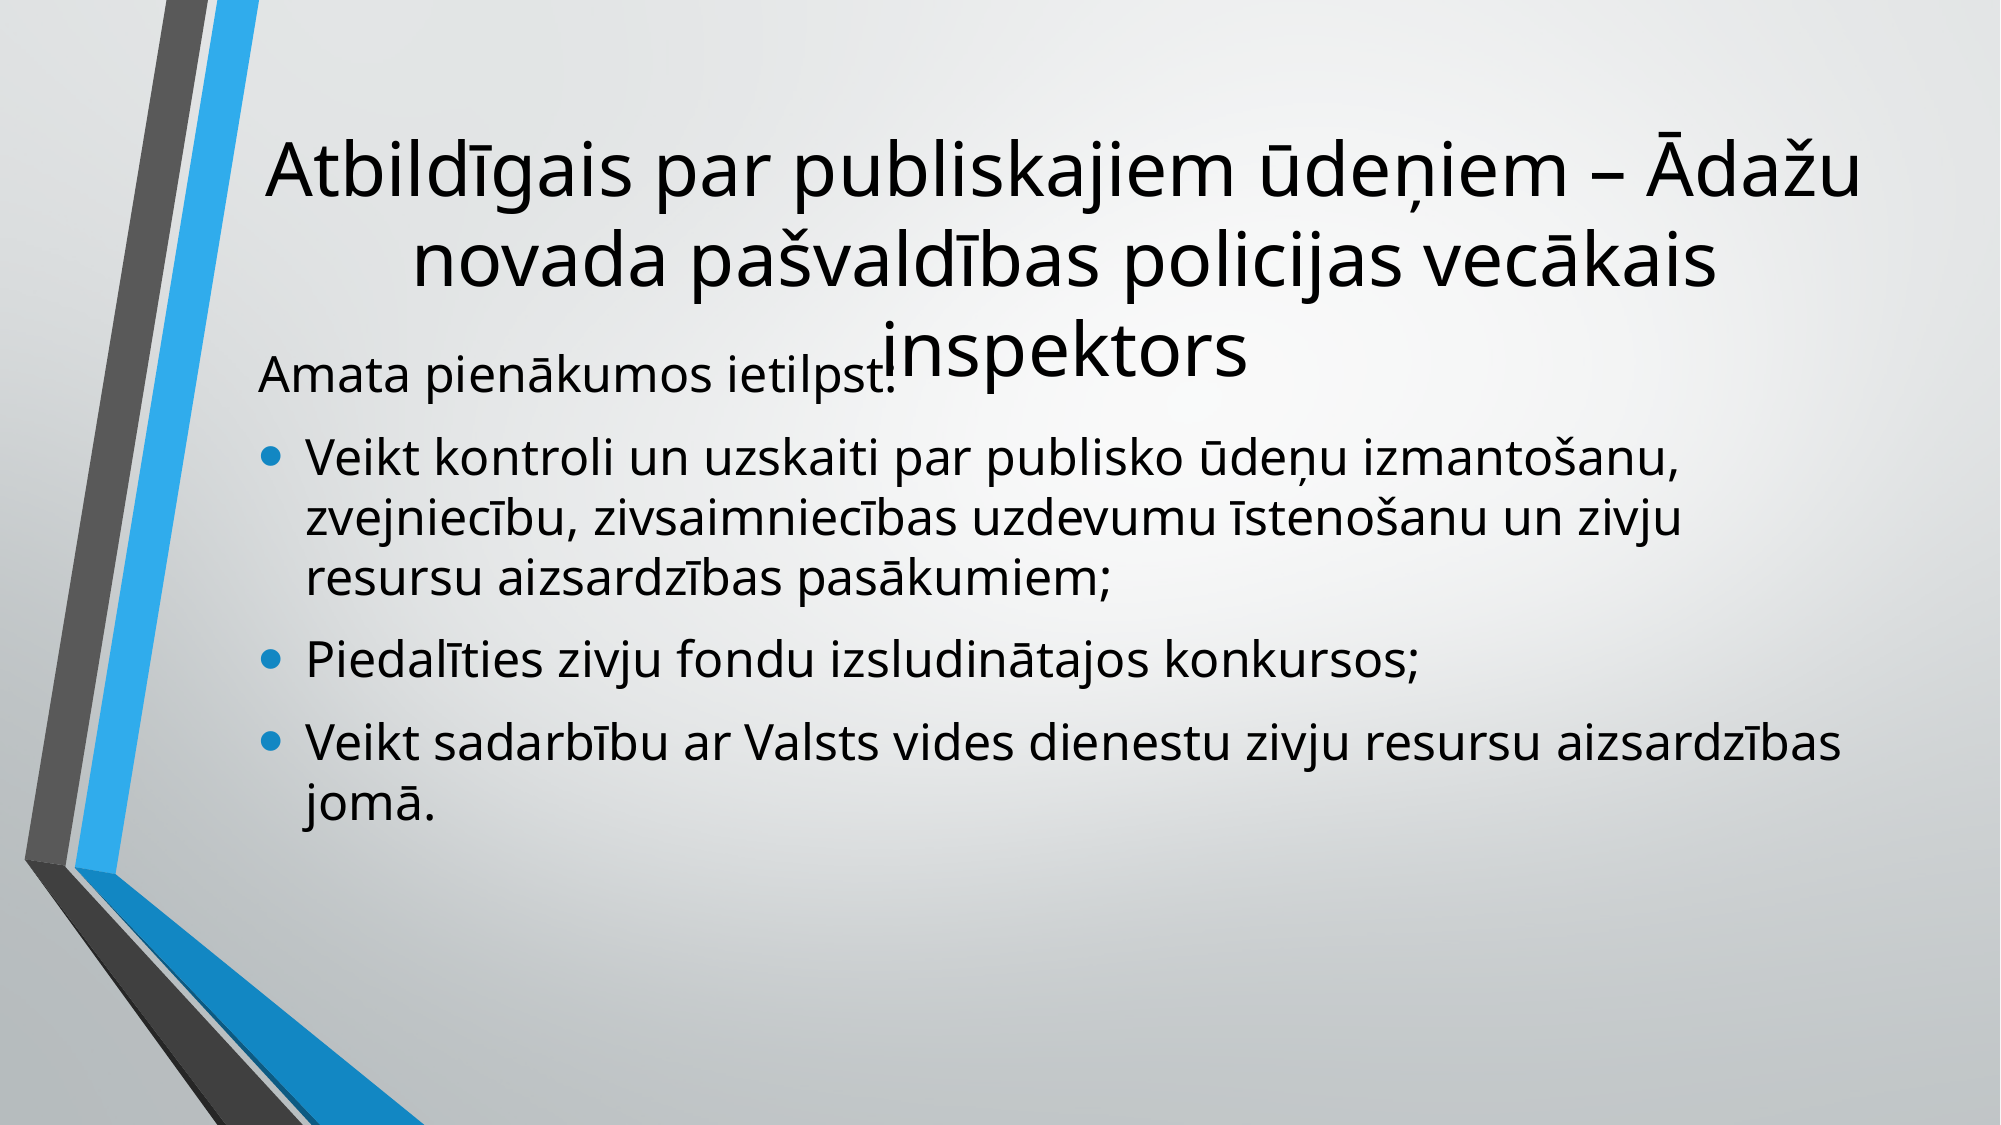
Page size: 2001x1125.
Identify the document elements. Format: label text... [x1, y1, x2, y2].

title Atbildīgais par publiskajiem ūdeņiem – Ādažu novada pašvaldības policijas vecākais inspektors [243, 112, 1887, 371]
list Amata pienākumos ietilpst: Veikt kontroli un uzskaiti par publisko ūdeņu izmantošanu, zvejniecību, zivsaimniecības uzdevumu īstenošanu un zivju resursu aizsardzības pasākumiem; Piedalīties zivju fondu izsludinātajos konkursos; Veikt sadarbību ar Valsts vides dienestu zivju resursu aizsardzības jomā. [243, 371, 1887, 885]
